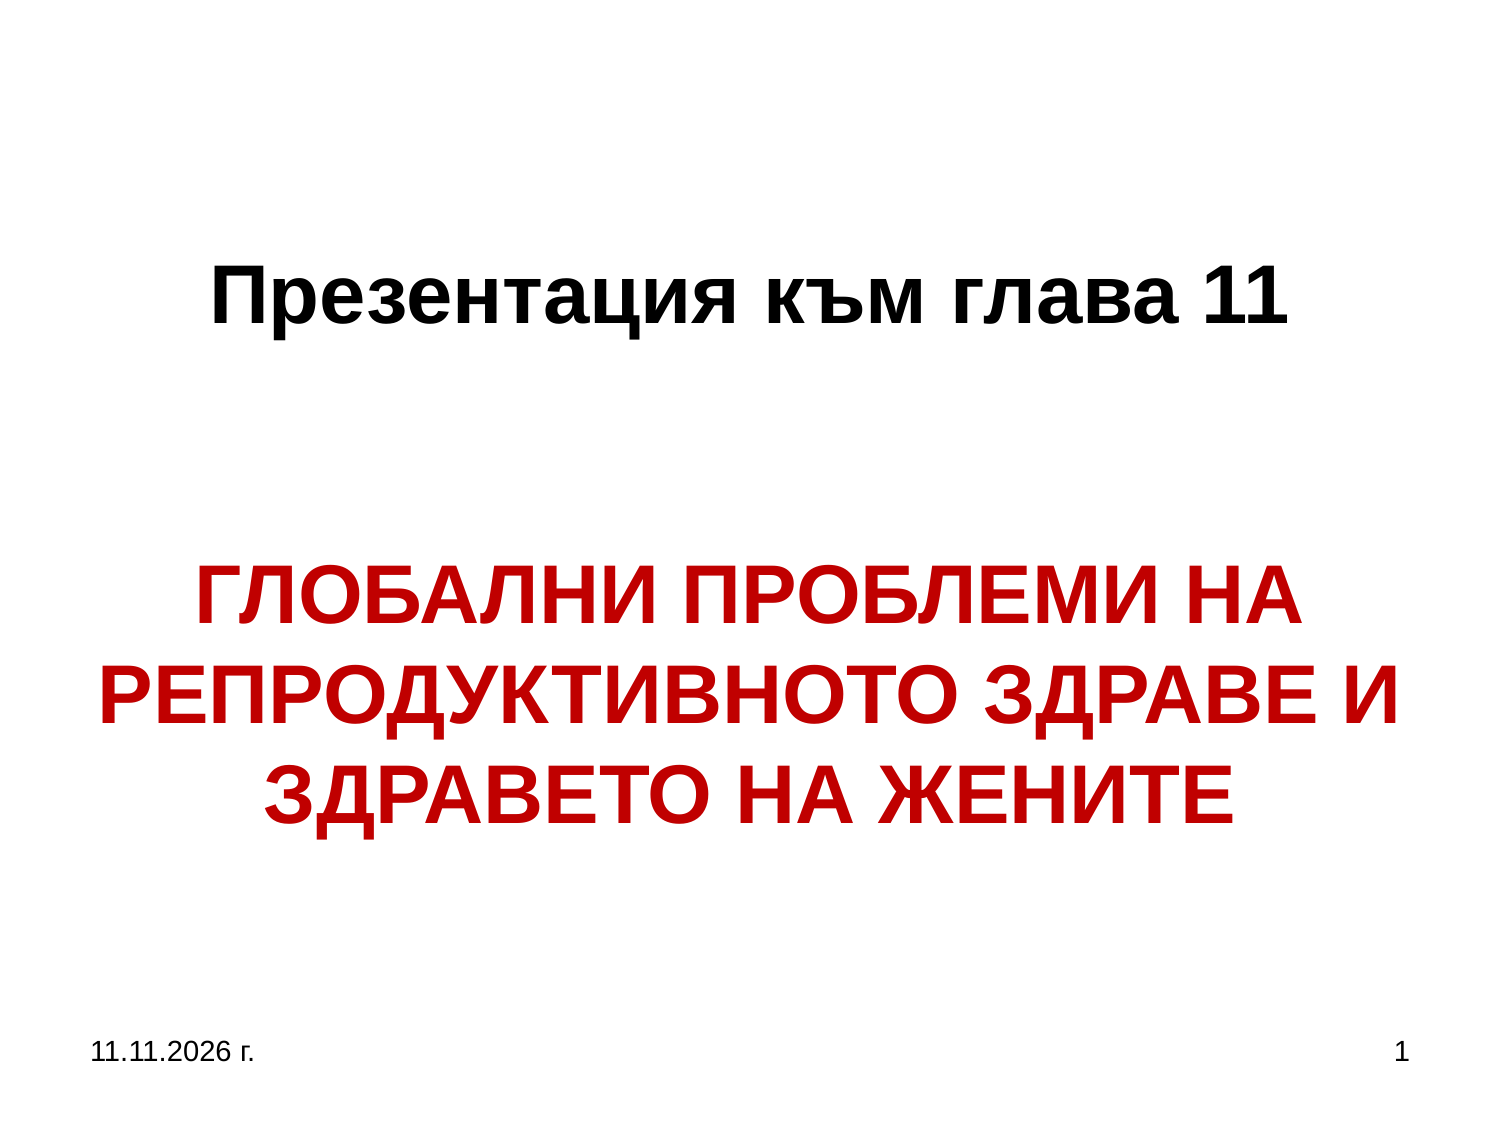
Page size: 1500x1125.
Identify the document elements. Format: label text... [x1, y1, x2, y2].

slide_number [75, 1024, 425, 1103]
title Презентация към глава 11 ГЛОБАЛНИ ПРОБЛЕМИ НА РЕПРОДУКТИВНОТО ЗДРАВЕ И ЗДРАВЕТО НА ЖЕНИТЕ [75, 45, 1425, 1035]
slide_number 1 [1074, 1035, 1425, 1103]
